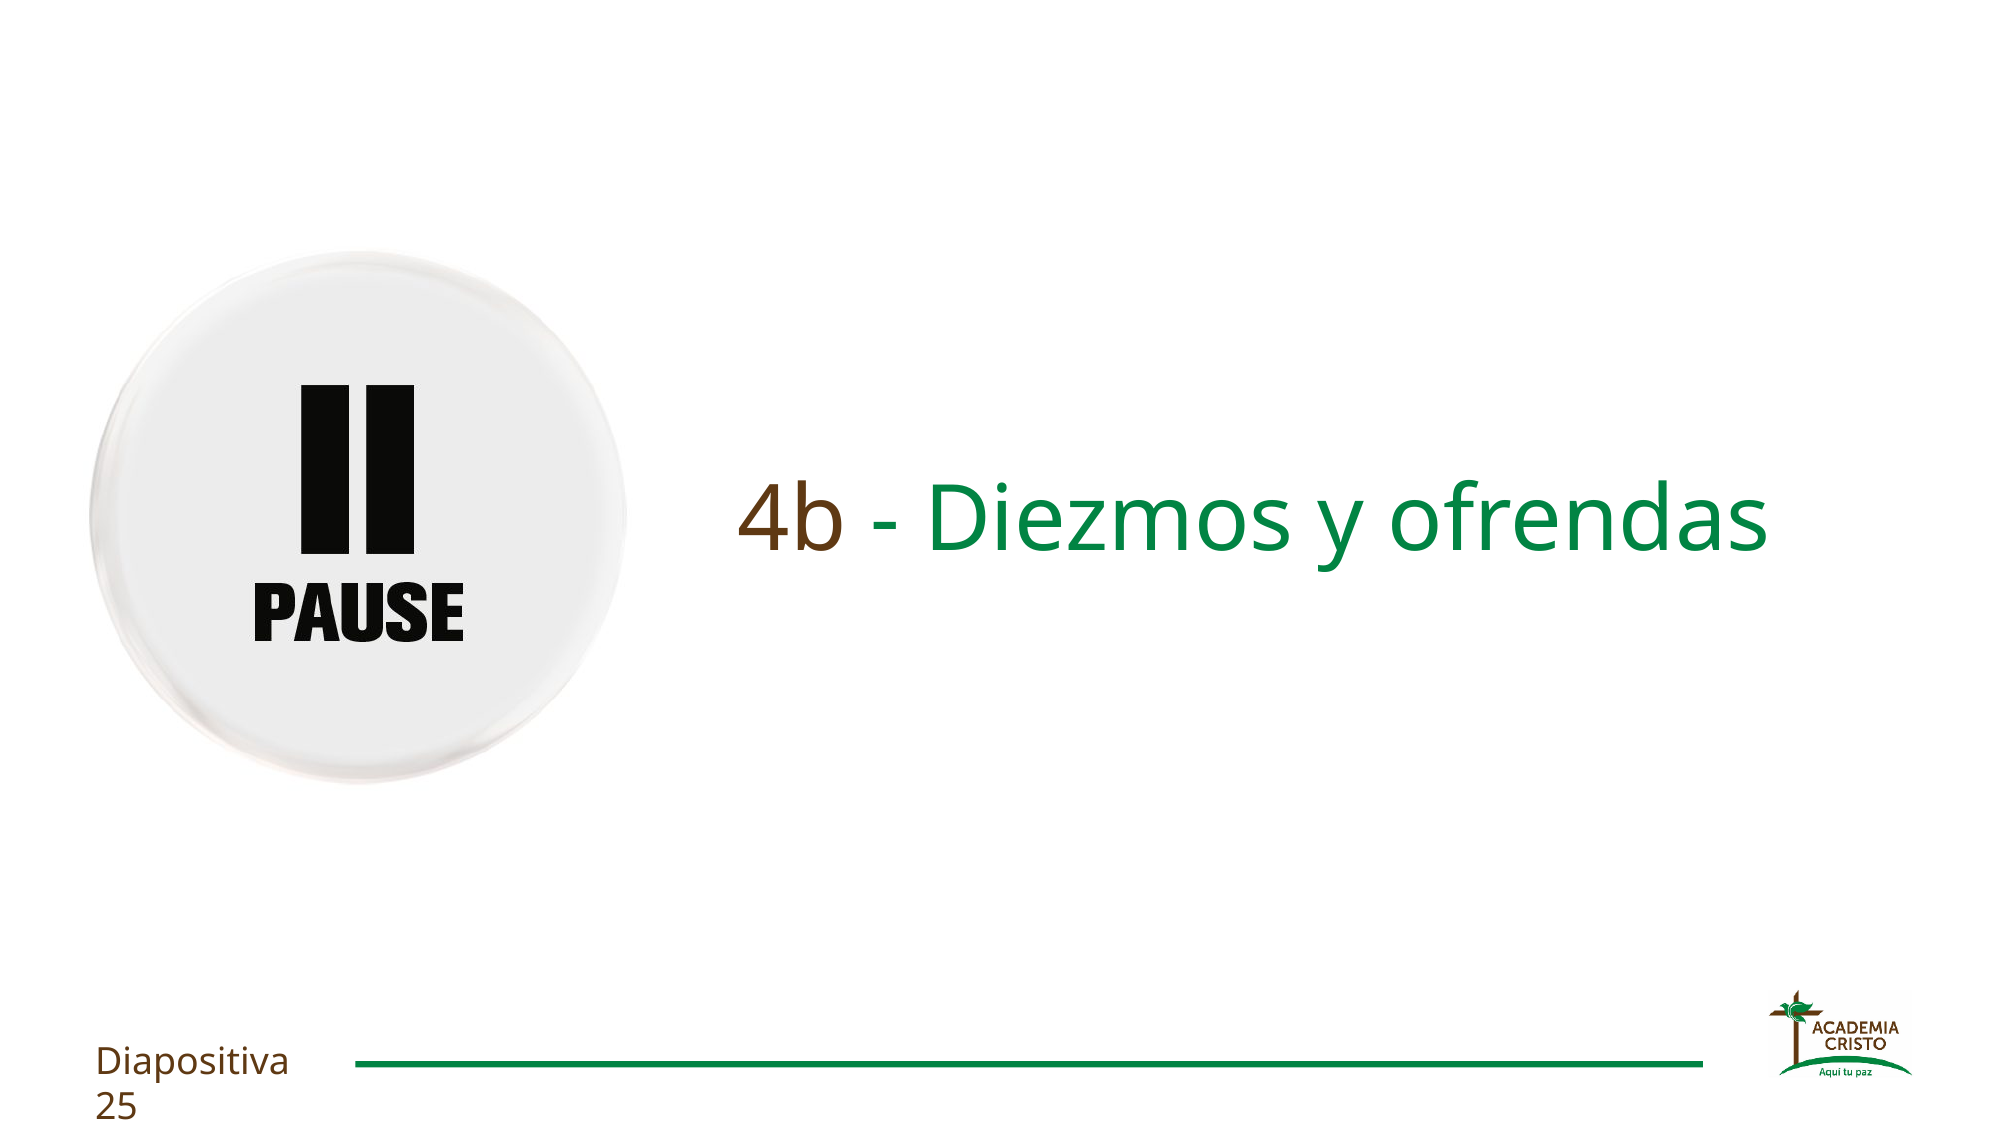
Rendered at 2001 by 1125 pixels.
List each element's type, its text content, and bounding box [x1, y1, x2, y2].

picture [66, 224, 647, 805]
text_box Diapositiva 25 [80, 1029, 335, 1125]
text_box 4b - Diezmos y ofrendas [687, 451, 1823, 577]
picture [1760, 984, 1922, 1091]
